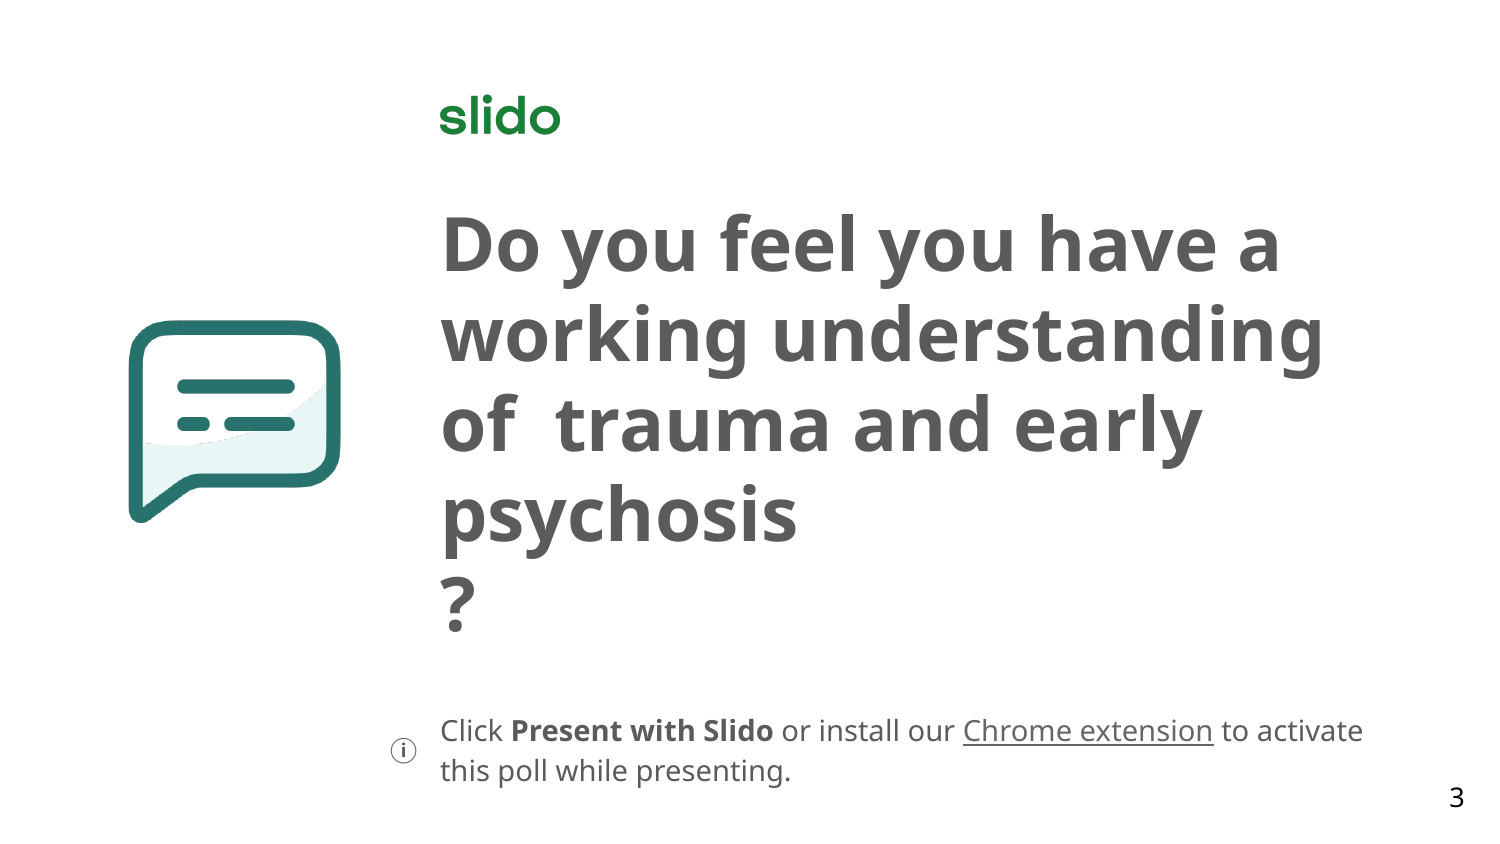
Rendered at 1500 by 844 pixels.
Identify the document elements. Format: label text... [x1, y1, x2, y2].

text_box Do you feel you have a working understanding of trauma and early psychosis ? [425, 316, 1417, 528]
picture [83, 271, 384, 573]
text_box Click Present with Slido or install our Chrome extension to activate this poll while presenting. [425, 718, 1417, 782]
picture [428, 83, 573, 147]
slide_number ‹#› [1389, 764, 1480, 830]
text_box ⓘ [375, 718, 425, 782]
